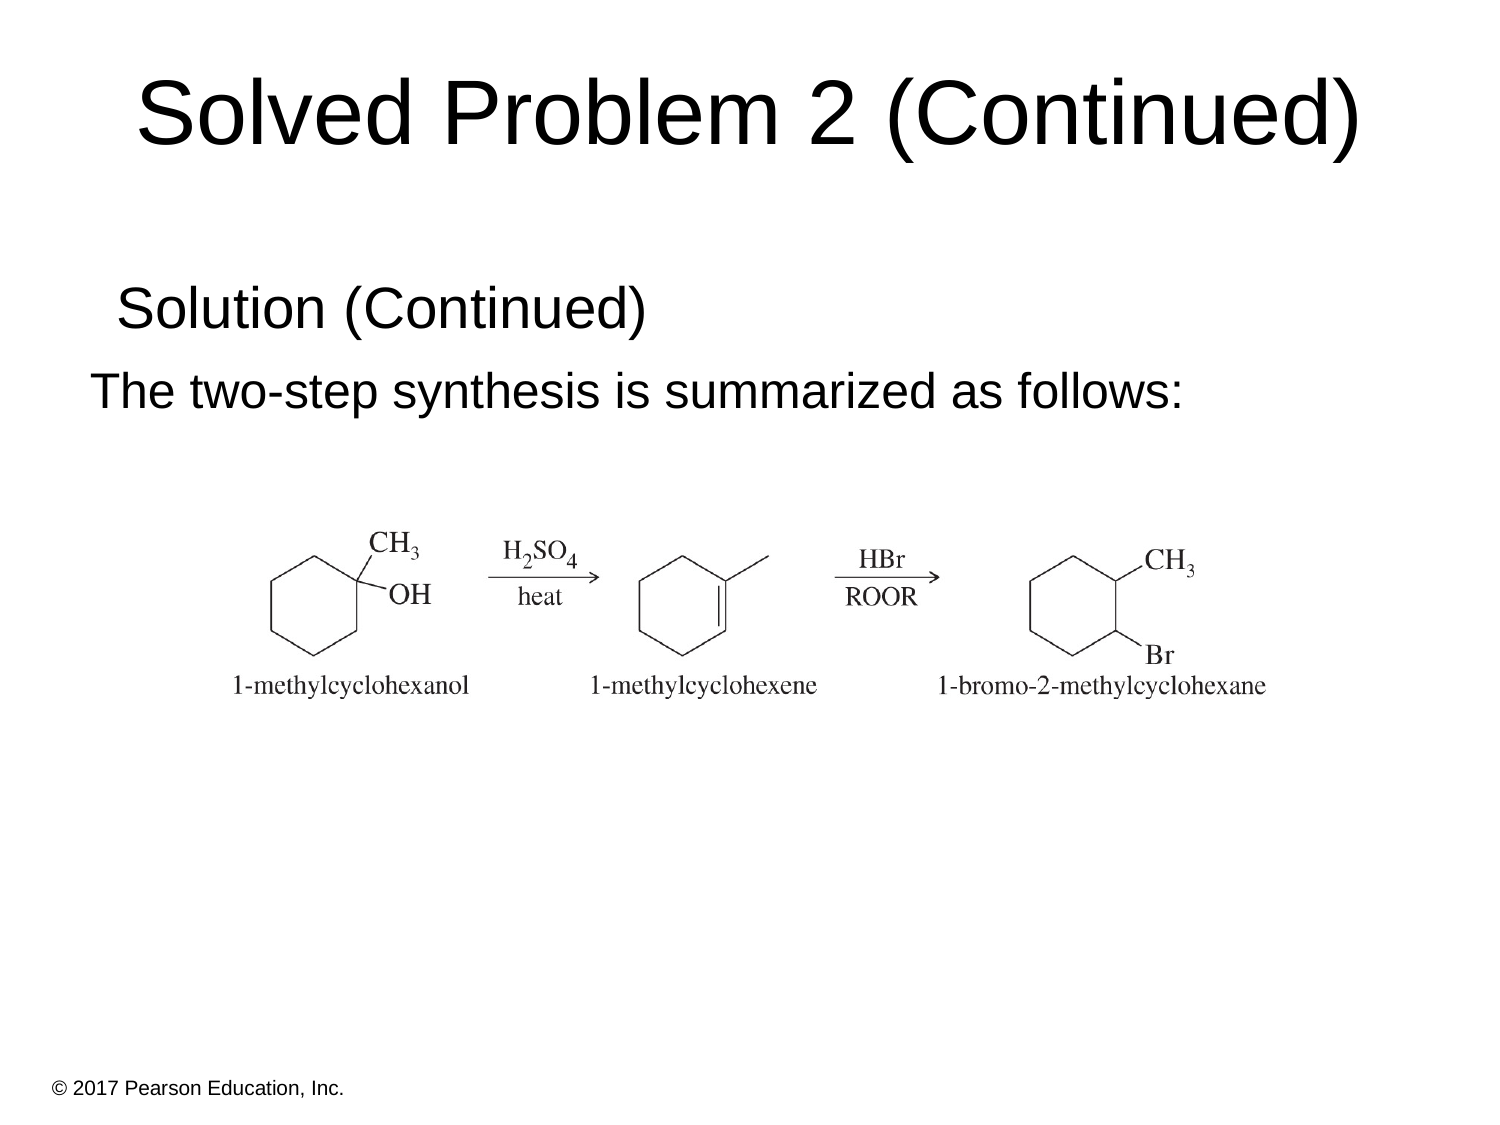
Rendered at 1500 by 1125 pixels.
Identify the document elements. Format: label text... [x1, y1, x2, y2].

picture [224, 522, 1276, 700]
text_box The two-step synthesis is summarized as follows: [74, 351, 1488, 427]
text_box Solved Problem 2 (Continued) [0, 45, 1500, 233]
text_box Solution (Continued) [101, 262, 665, 348]
